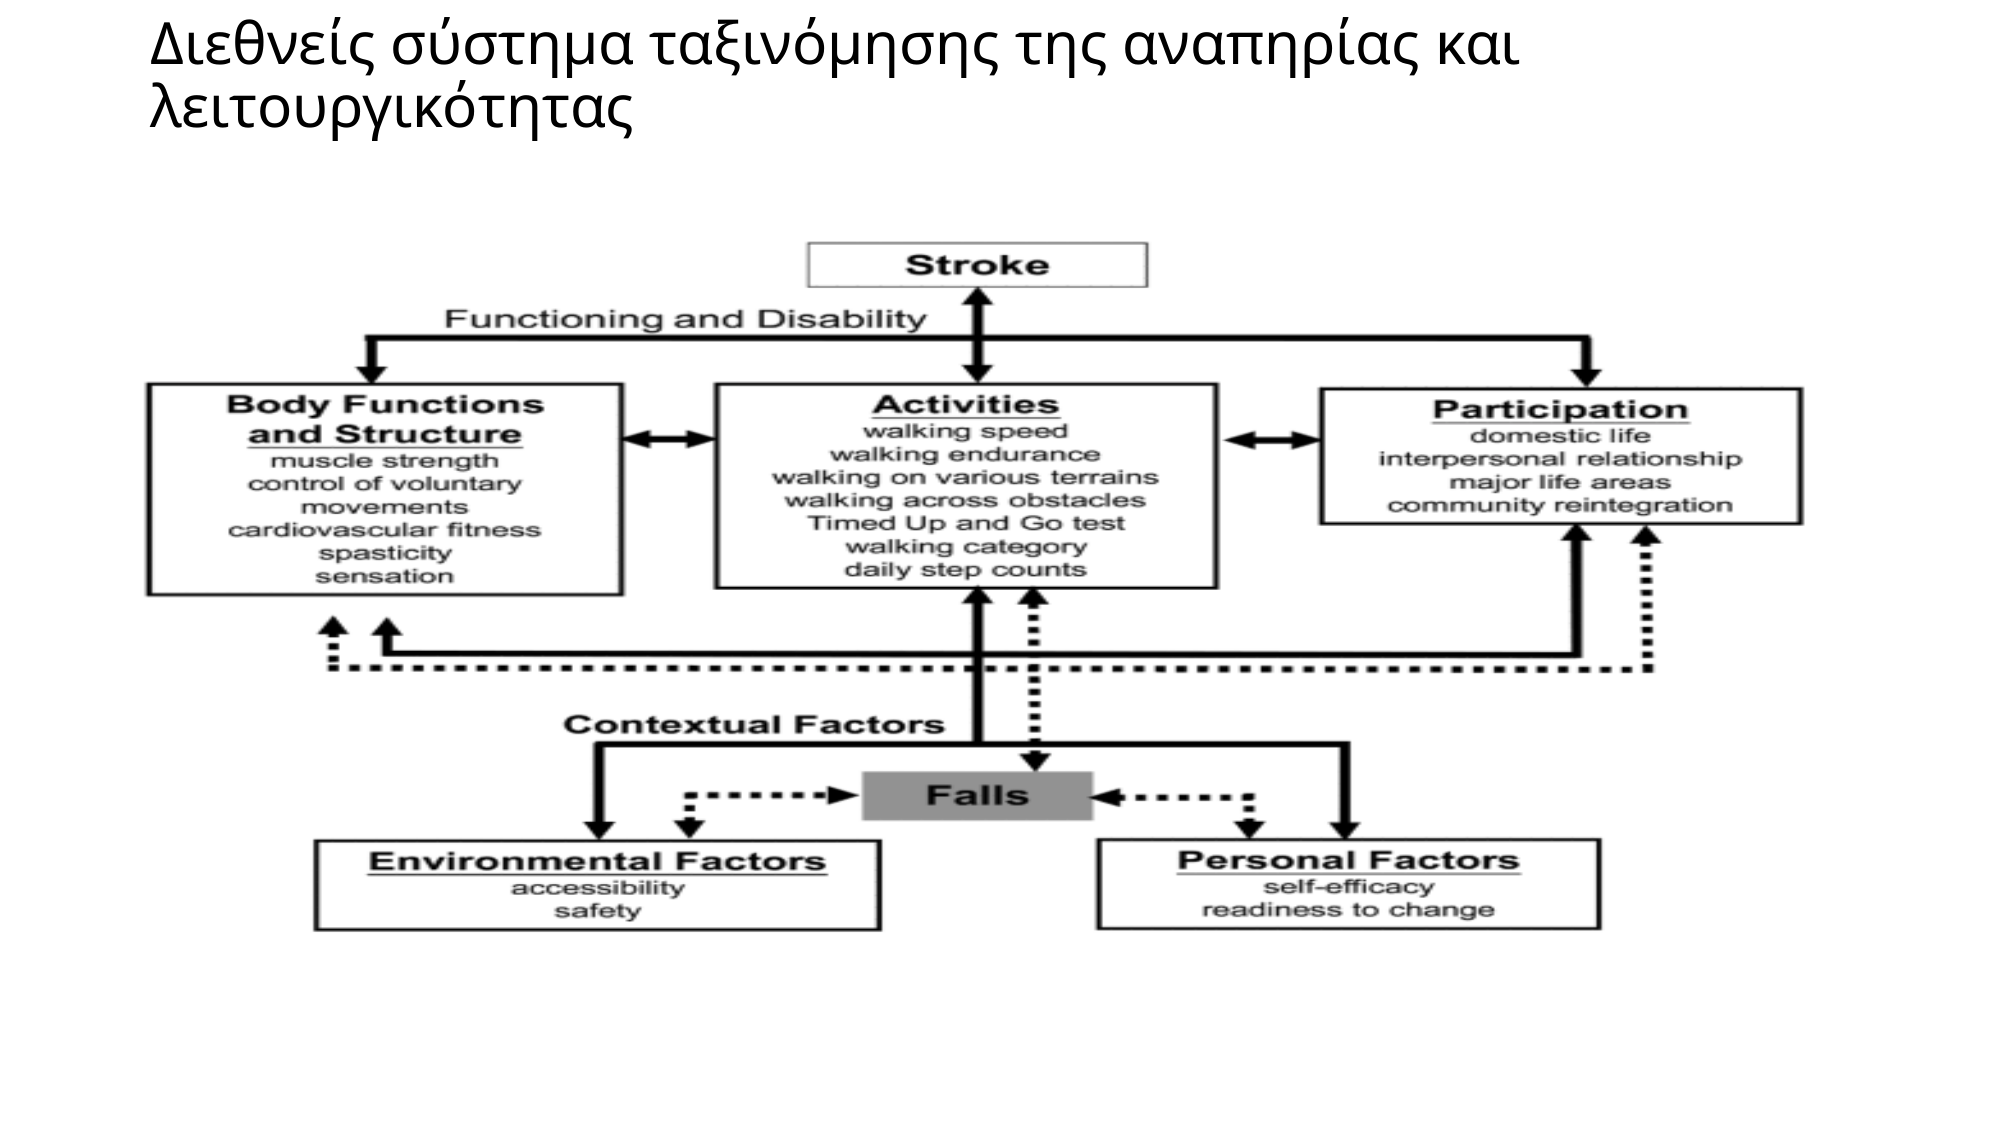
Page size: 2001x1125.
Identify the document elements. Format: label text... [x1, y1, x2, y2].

title Διεθνείς σύστημα ταξινόμησης της αναπηρίας και λειτουργικότητας [135, 0, 1861, 155]
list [135, 236, 1813, 936]
